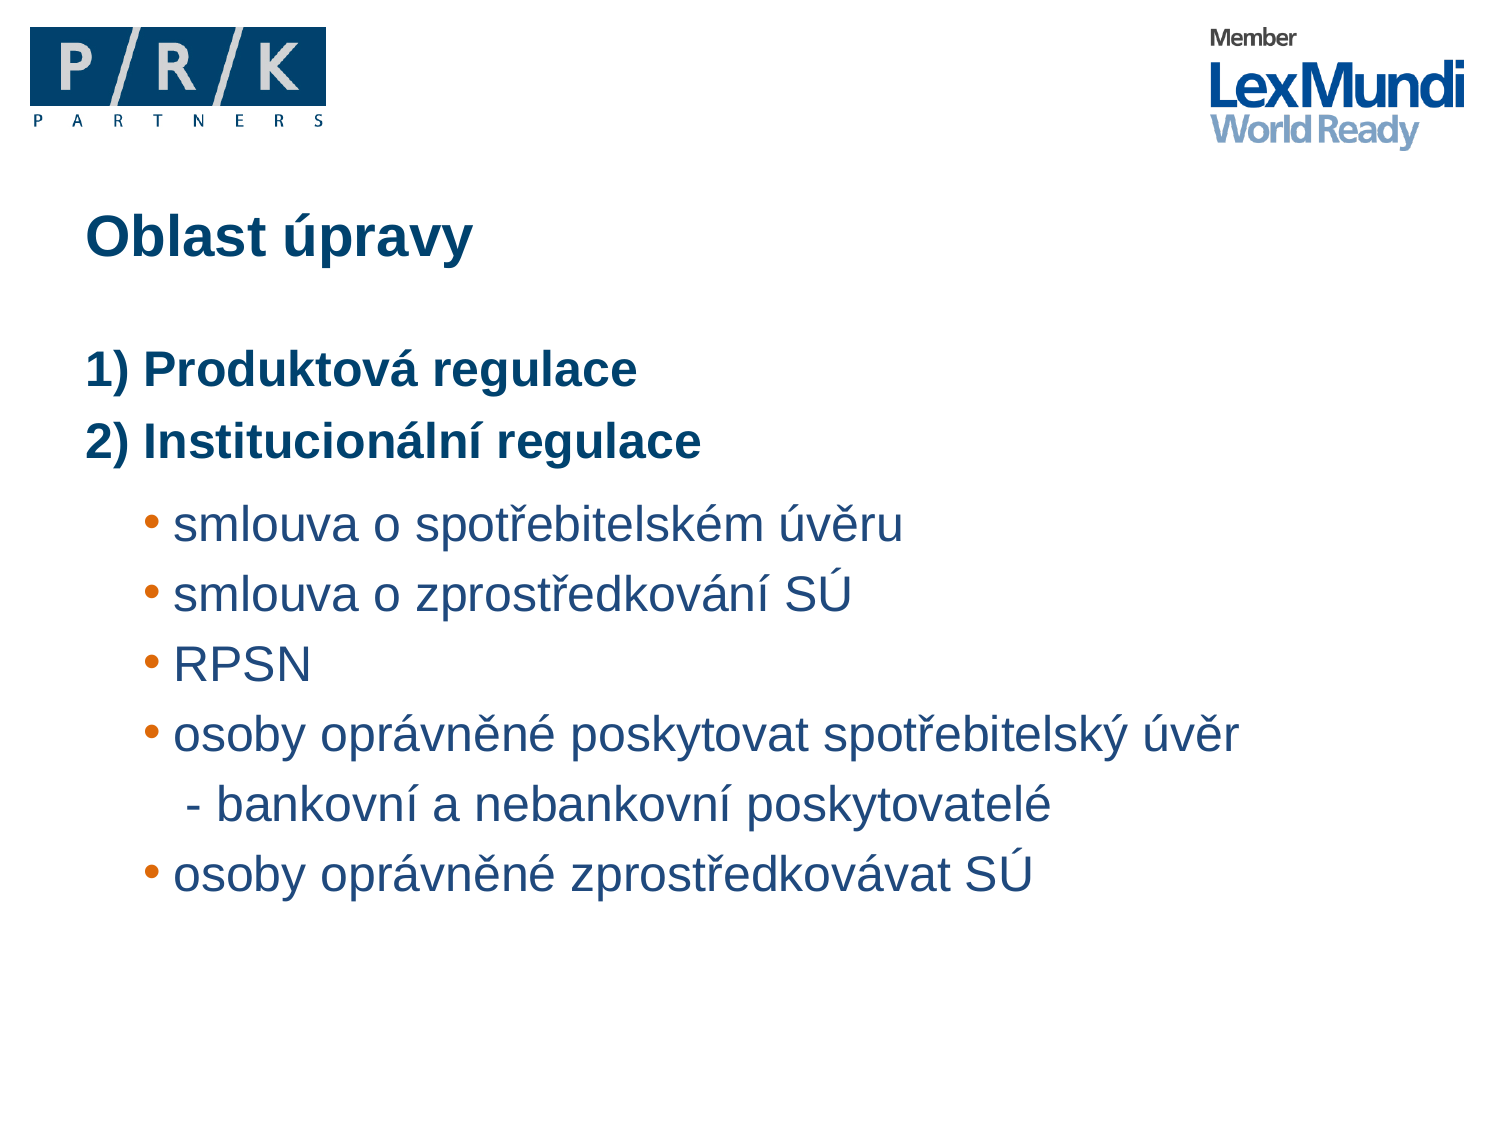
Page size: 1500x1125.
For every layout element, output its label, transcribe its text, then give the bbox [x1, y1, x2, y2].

list 1) Produktová regulace 2) Institucionální regulace smlouva o spotřebitelském úvěru smlouva o zprostředkování SÚ RPSN osoby oprávněné poskytovat spotřebitelský úvěr - bankovní a nebankovní poskytovatelé osoby oprávněné zprostředkovávat SÚ [70, 279, 1430, 1059]
picture [1210, 27, 1464, 151]
title Oblast úpravy [70, 187, 1465, 279]
picture [30, 27, 326, 130]
